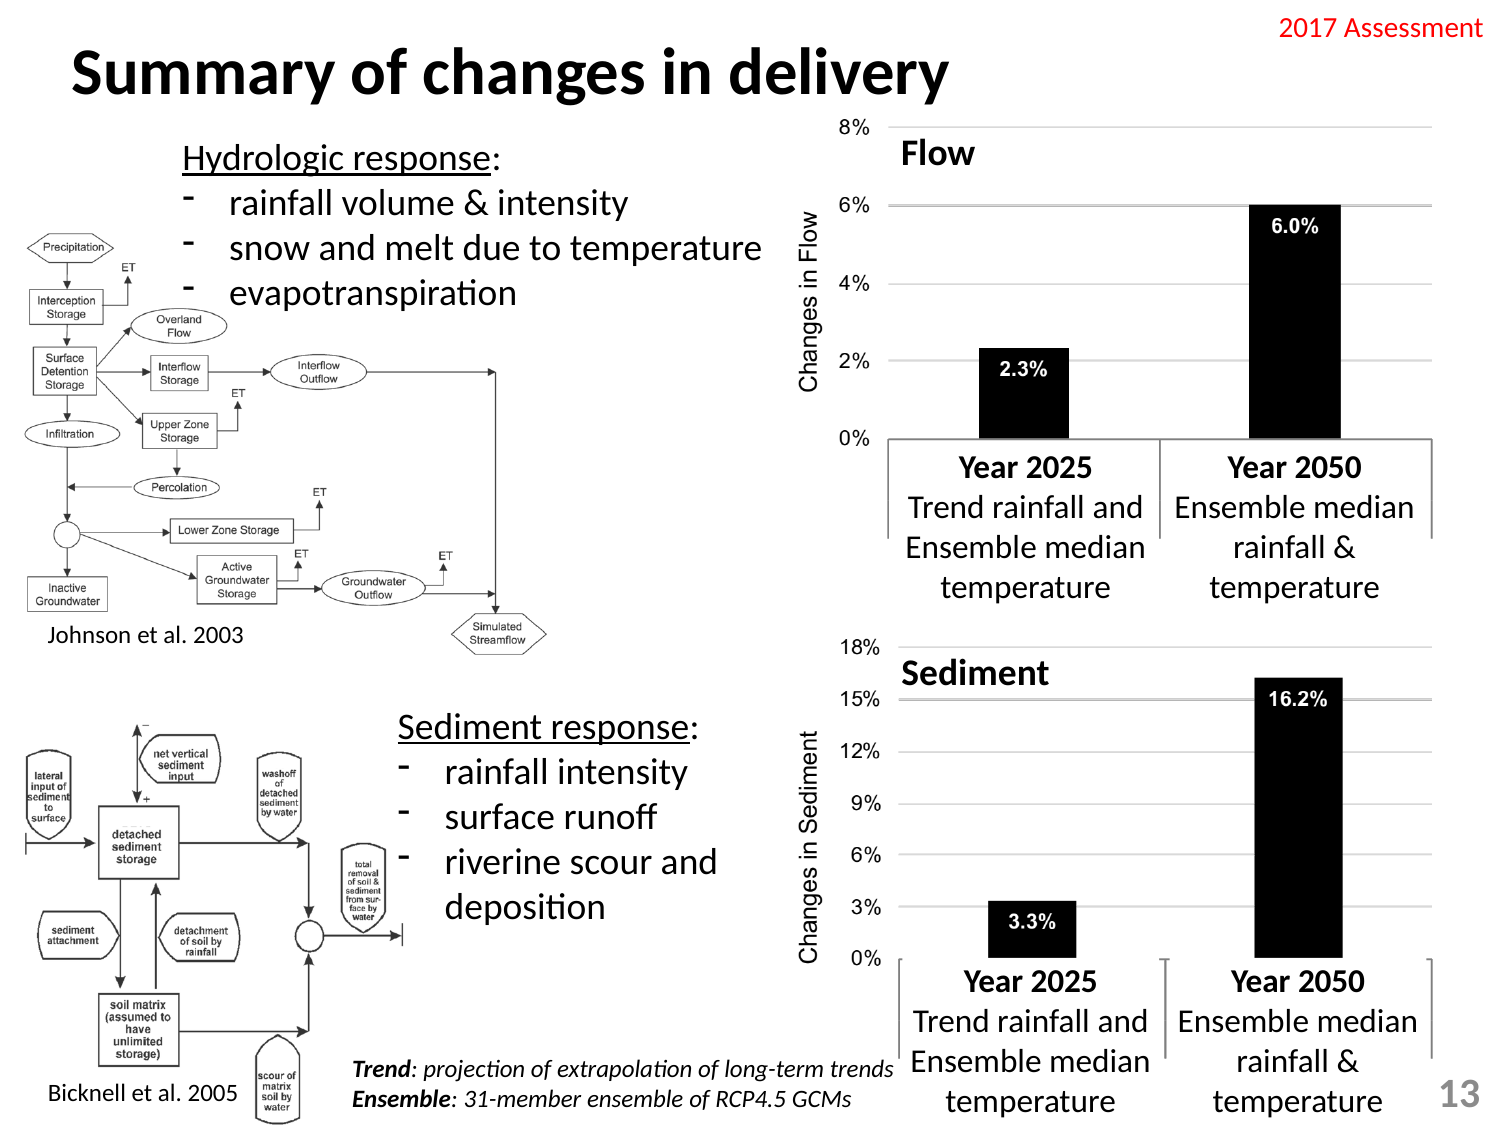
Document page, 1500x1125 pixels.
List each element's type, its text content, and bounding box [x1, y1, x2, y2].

text_box Year 2025 Trend rainfall and Ensemble median temperature [902, 1065, 1160, 1121]
picture [783, 107, 1449, 545]
text_box Trend: projection of extrapolation of long-term trends Ensemble: 31-member ensemble of RCP4.5 GCMs [409, 1044, 910, 1120]
text_box Sediment response: rainfall intensity surface runoff riverine scour and deposition [382, 694, 752, 935]
slide_number 13 [1393, 1061, 1496, 1121]
text_box Summary of changes in delivery [56, 20, 1449, 115]
text_box Year 2050 Ensemble median rainfall & temperature [1166, 545, 1424, 607]
picture [783, 627, 1449, 1065]
text_box 2017 Assessment [1263, 0, 1499, 51]
text_box Year 2025 Trend rainfall and Ensemble median temperature [897, 545, 1155, 607]
text_box Year 2050 Ensemble median rainfall & temperature [1169, 1065, 1393, 1121]
text_box Hydrologic response: rainfall volume & intensity snow and melt due to temperature evapotranspiration [167, 126, 778, 321]
picture [19, 722, 409, 1125]
picture [19, 227, 551, 661]
